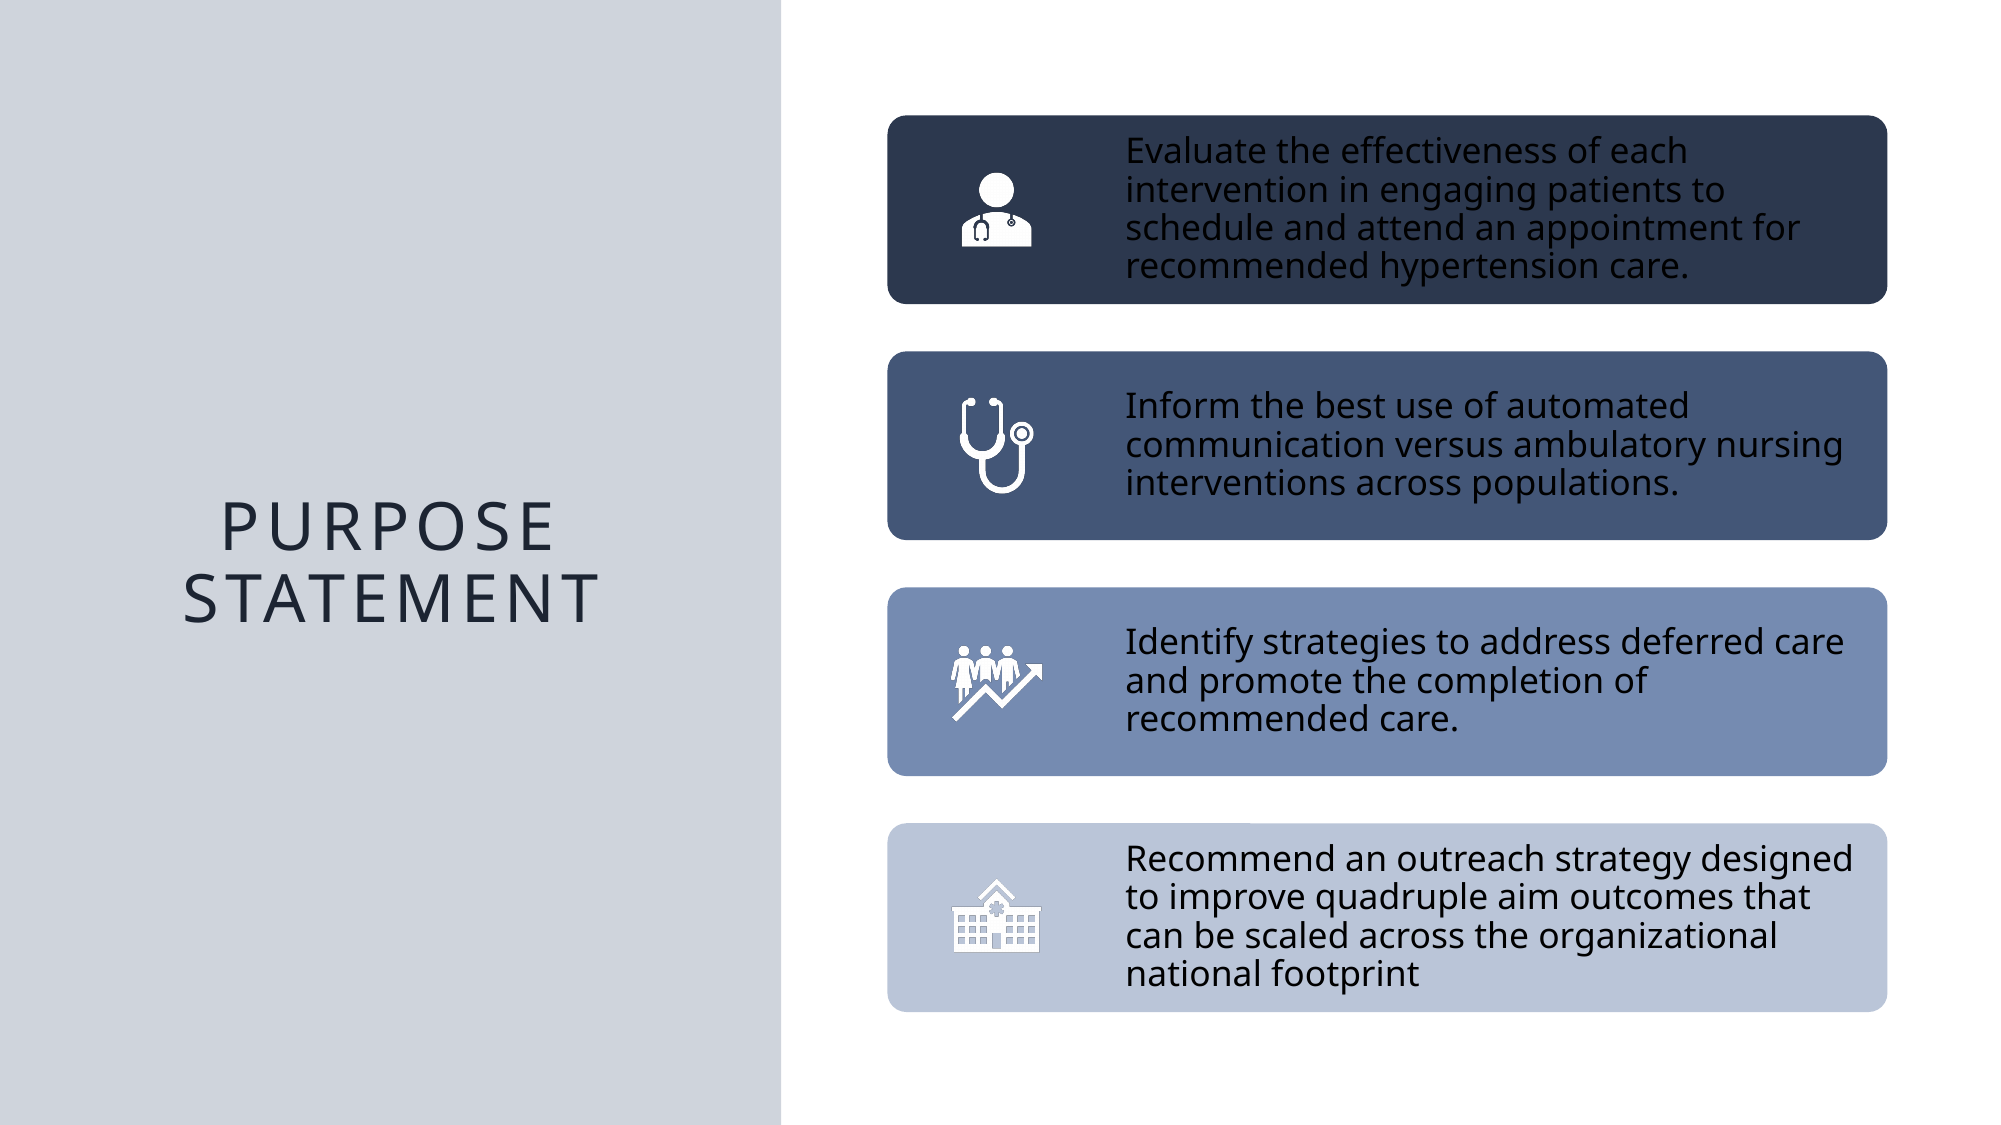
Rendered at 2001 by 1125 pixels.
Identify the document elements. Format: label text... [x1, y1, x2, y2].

text_box [0, 0, 782, 1125]
title Purpose Statement [112, 114, 669, 1015]
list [887, 115, 1888, 1013]
